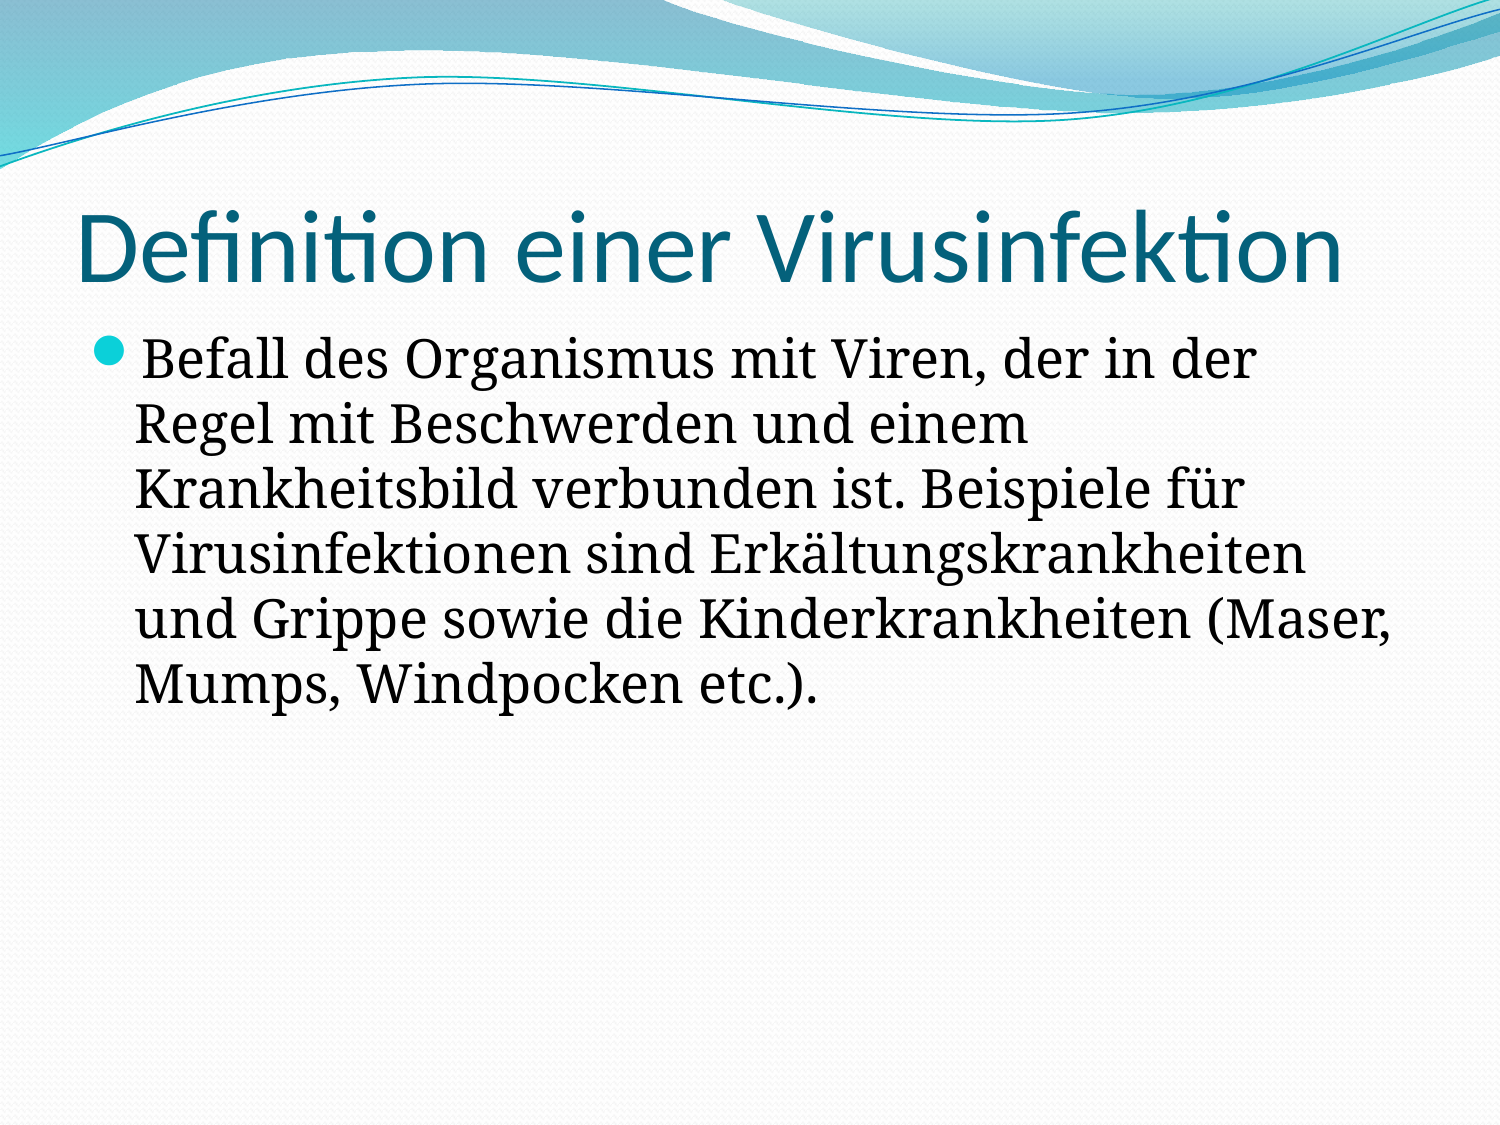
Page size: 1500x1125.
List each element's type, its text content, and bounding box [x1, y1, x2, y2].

title Definition einer Virusinfektion [75, 115, 1425, 303]
list Befall des Organismus mit Viren, der in der Regel mit Beschwerden und einem Krankheitsbild verbunden ist. Beispiele für Virusinfektionen sind Erkältungskrankheiten und Grippe sowie die Kinderkrankheiten (Maser, Mumps, Windpocken etc.). [75, 317, 1425, 1038]
